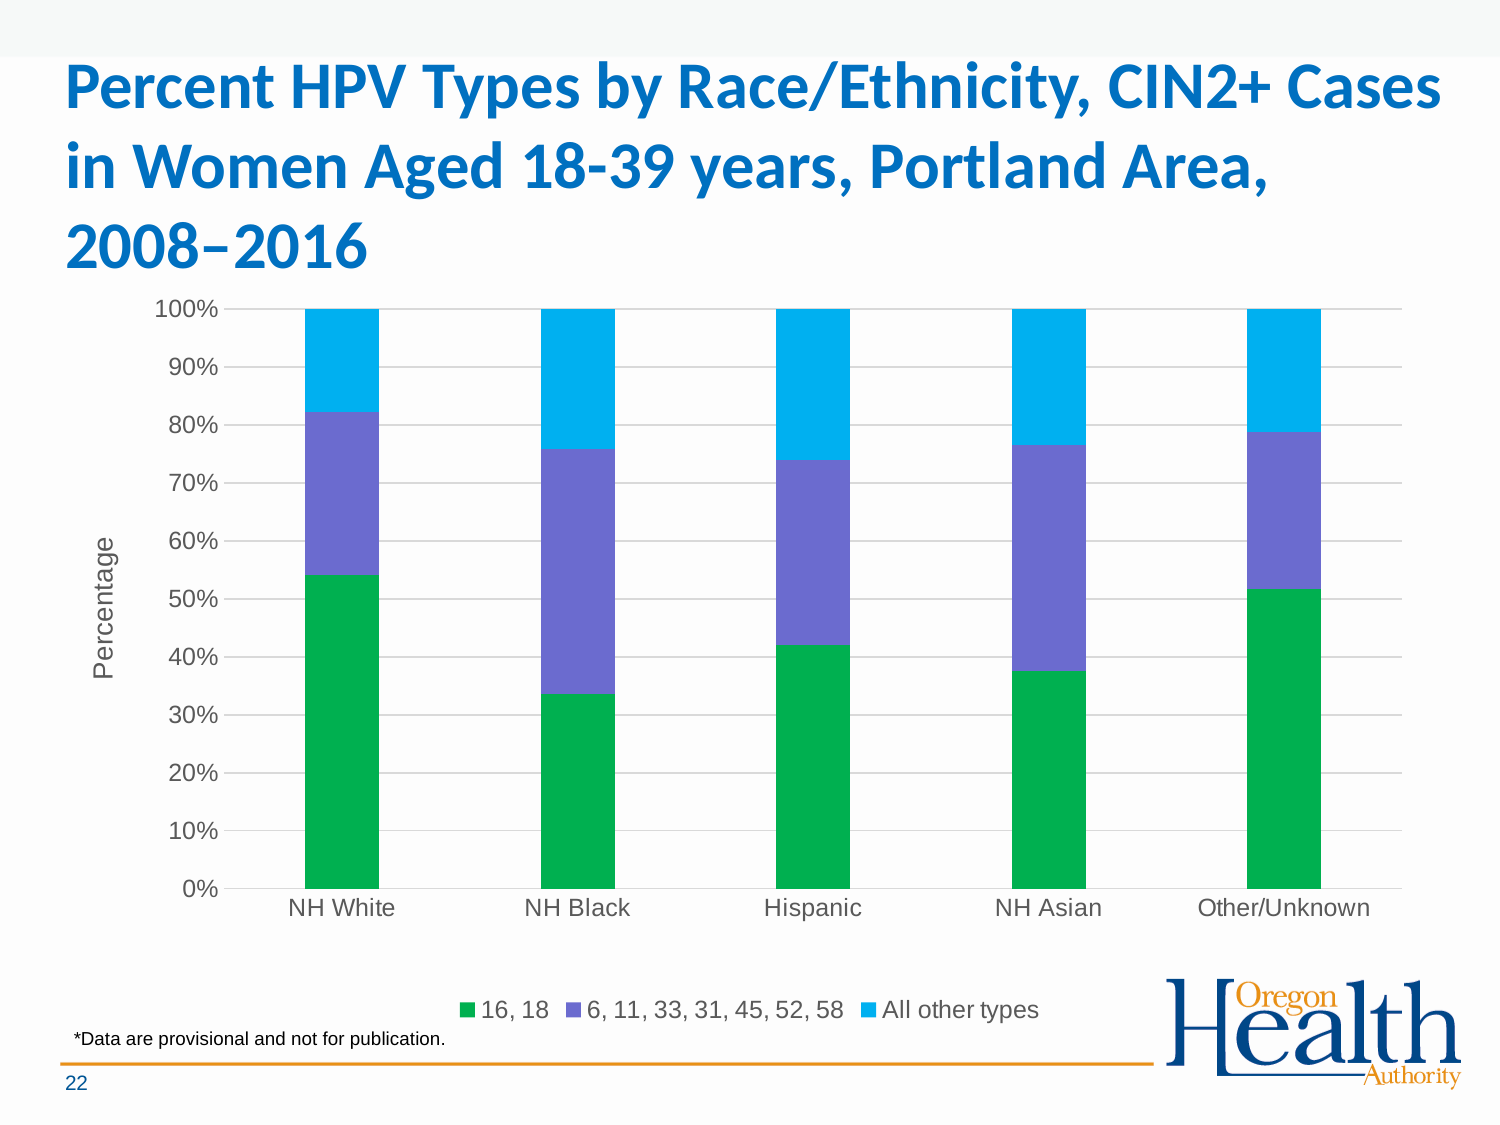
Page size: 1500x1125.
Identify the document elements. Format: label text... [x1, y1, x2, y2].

picture [0, 0, 1500, 1125]
text_box *Data are provisional and not for publication. [58, 1019, 1046, 1057]
chart [74, 284, 1425, 1030]
slide_number 22 [50, 1062, 400, 1104]
title Percent HPV Types by Race/Ethnicity, CIN2+ Cases in Women Aged 18-39 years, Portland Area, 2008–2016 [50, 45, 1466, 280]
